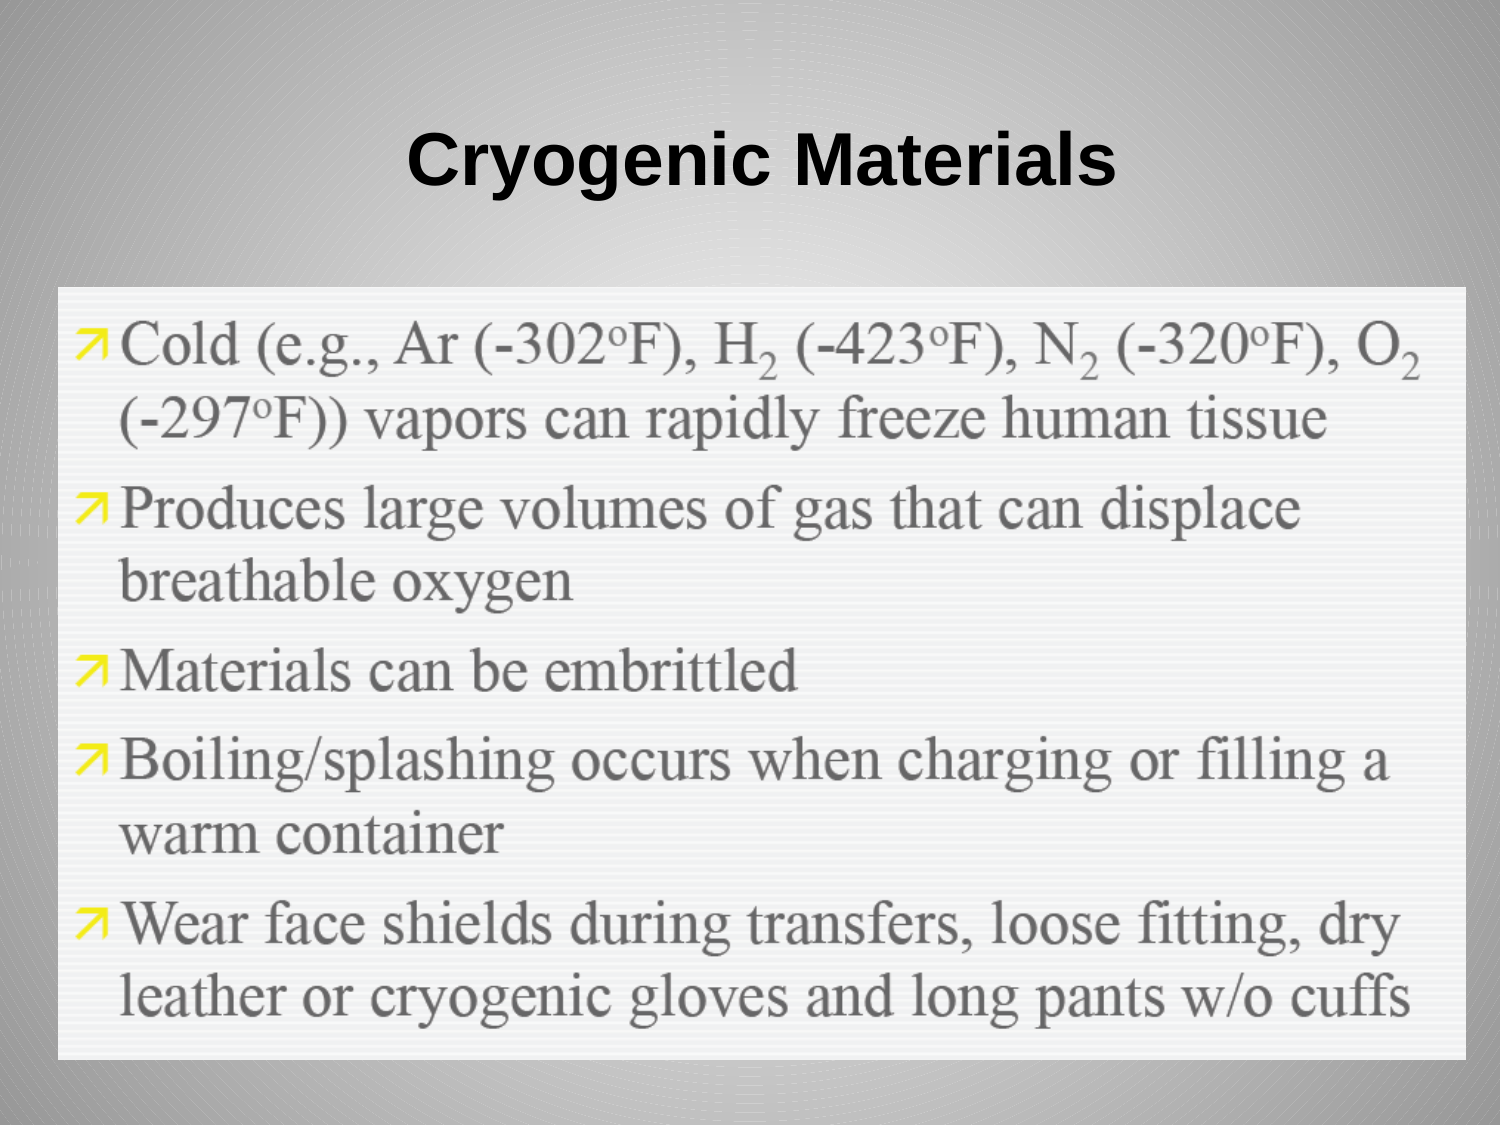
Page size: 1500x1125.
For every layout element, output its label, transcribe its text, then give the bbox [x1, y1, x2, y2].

text_box Cryogenic Materials [87, 82, 1438, 208]
picture [58, 287, 1467, 1060]
